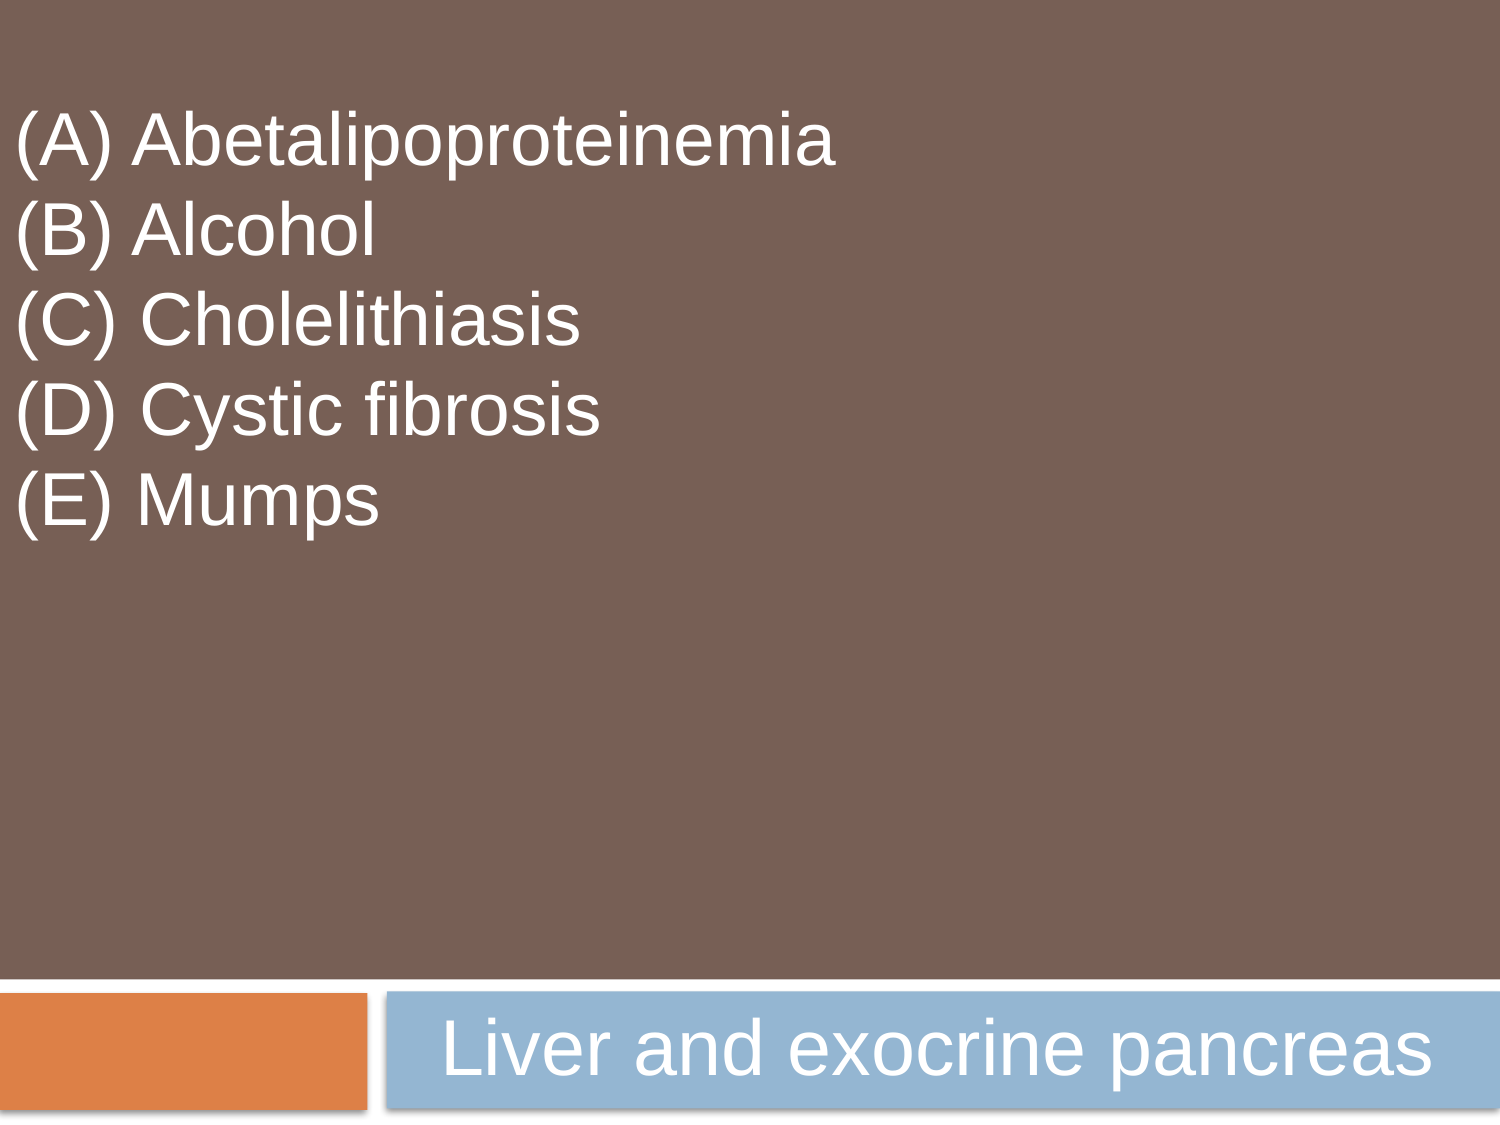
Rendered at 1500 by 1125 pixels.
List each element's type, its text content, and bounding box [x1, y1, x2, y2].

text_box (A) Abetalipoproteinemia (B) Alcohol (C) Cholelithiasis (D) Cystic fibrosis (E) Mumps [0, 82, 1500, 548]
subtitle Liver and exocrine pancreas [387, 987, 1488, 1100]
